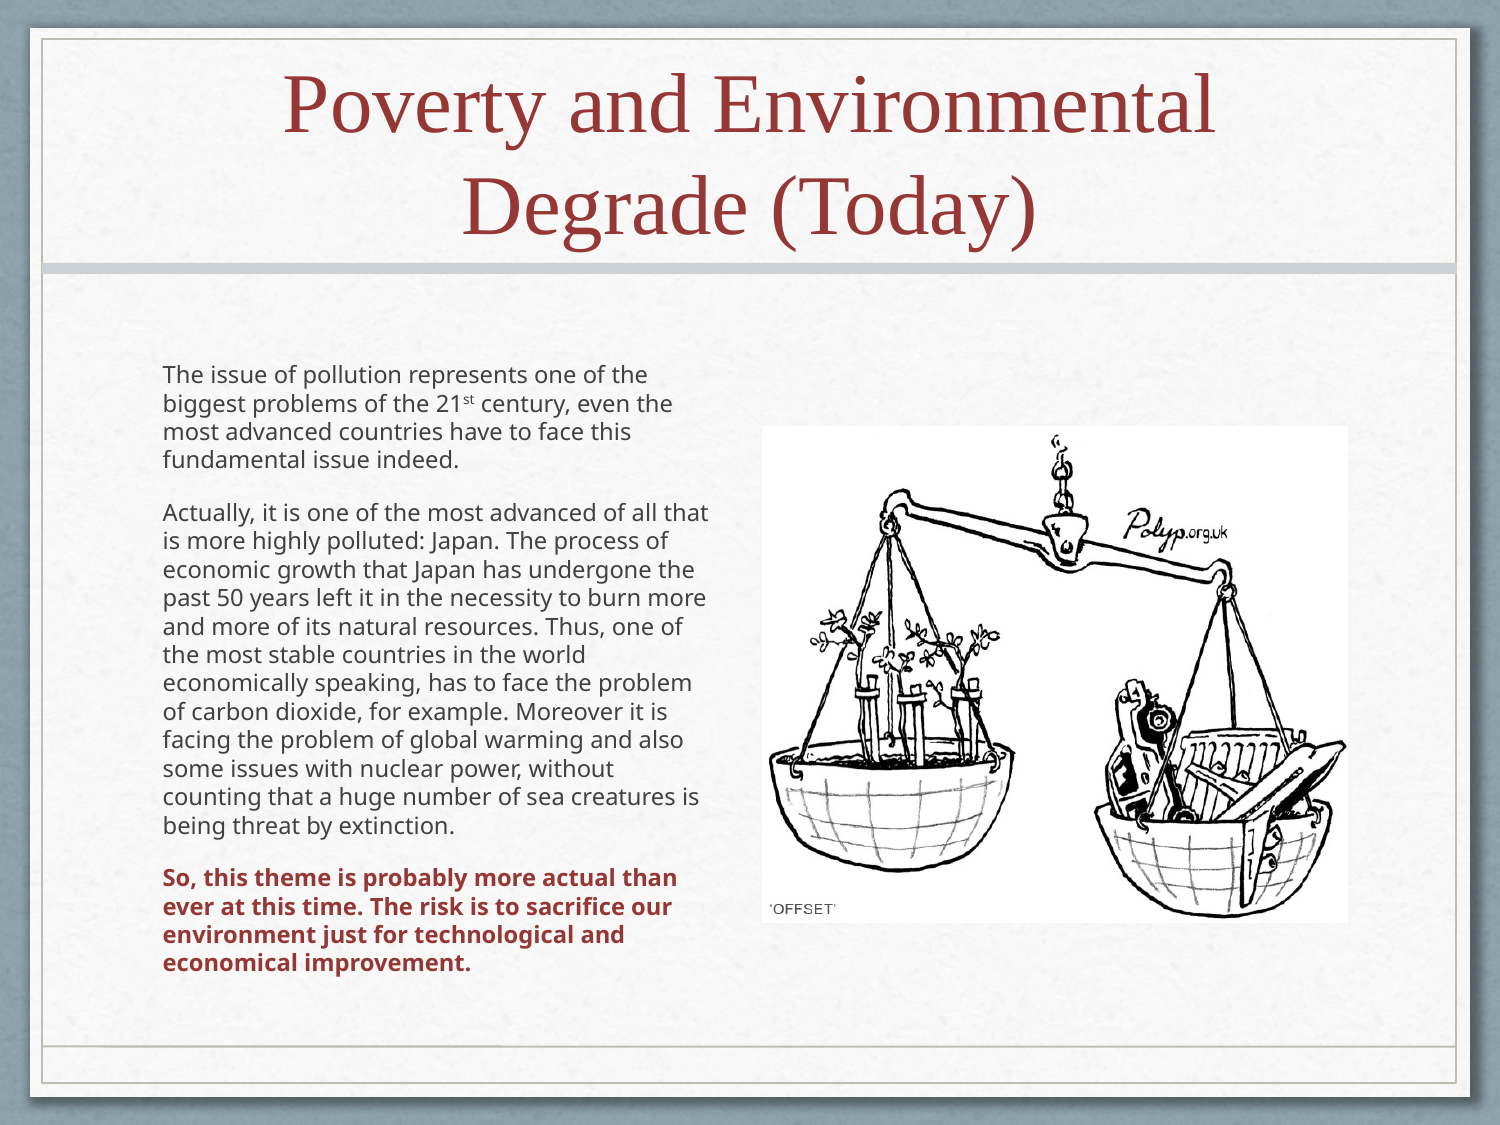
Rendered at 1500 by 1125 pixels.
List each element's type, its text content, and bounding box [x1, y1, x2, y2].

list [761, 351, 1348, 998]
list The issue of pollution represents one of the biggest problems of the 21st century, even the most advanced countries have to face this fundamental issue indeed. Actually, it is one of the most advanced of all that is more highly polluted: Japan. The process of economic growth that Japan has undergone the past 50 years left it in the necessity to burn more and more of its natural resources. Thus, one of the most stable countries in the world economically speaking, has to face the problem of carbon dioxide, for example. Moreover it is facing the problem of global warming and also some issues with nuclear power, without counting that a huge number of sea creatures is being threat by extinction. So, this theme is probably more actual than ever at this time. The risk is to sacrifice our environment just for technological and economical improvement. [147, 352, 733, 997]
picture [30, 28, 1470, 1097]
title Poverty and Environmental Degrade (Today) [147, 40, 1353, 260]
